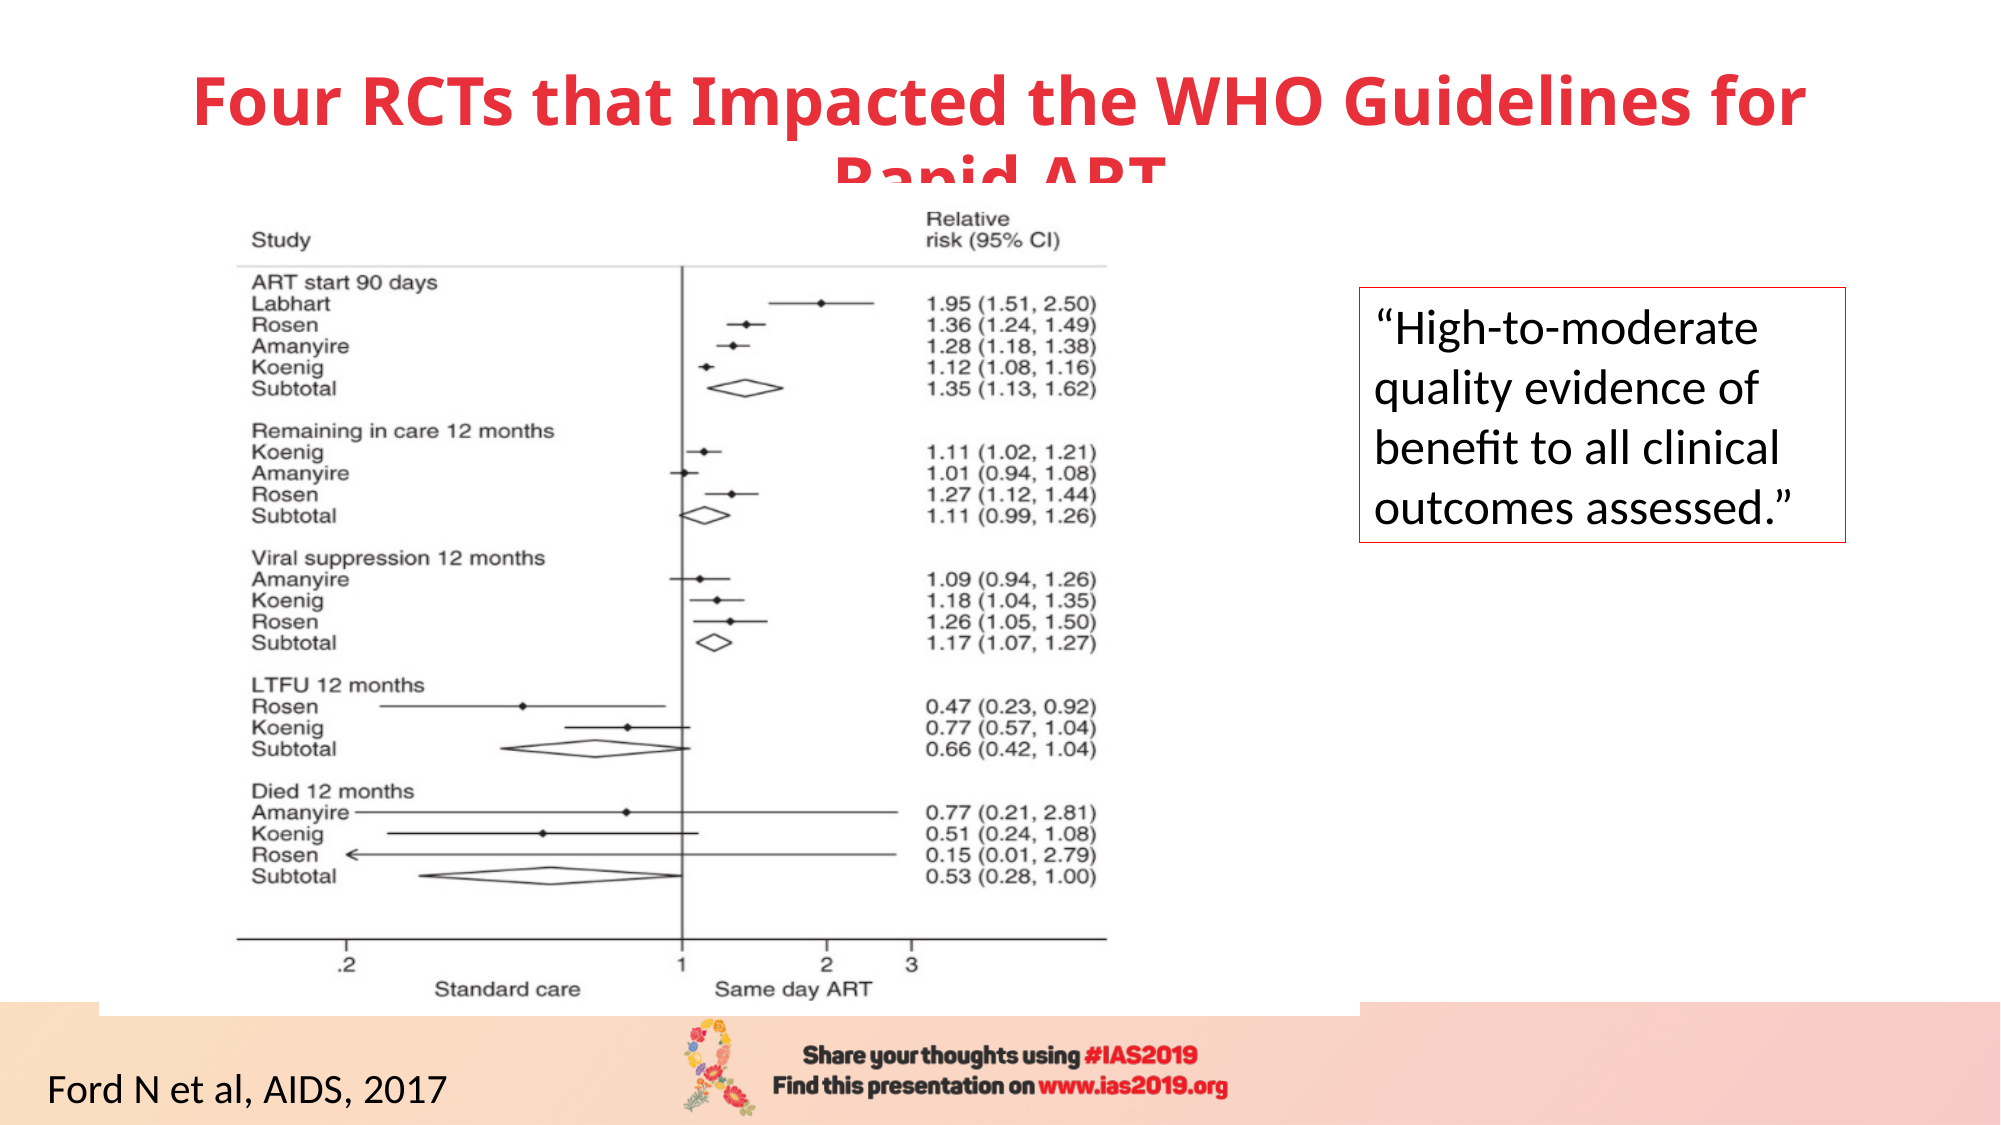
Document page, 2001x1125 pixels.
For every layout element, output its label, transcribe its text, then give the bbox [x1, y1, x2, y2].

text_box Ford N et al, AIDS, 2017 [32, 1004, 680, 1120]
text_box “High-to-moderate quality evidence of benefit to all clinical outcomes assessed.” [1364, 287, 1846, 543]
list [99, 183, 1360, 1016]
title Four RCTs that Impacted the WHO Guidelines for Rapid ART [99, 45, 1900, 233]
picture [0, 1002, 2001, 1125]
